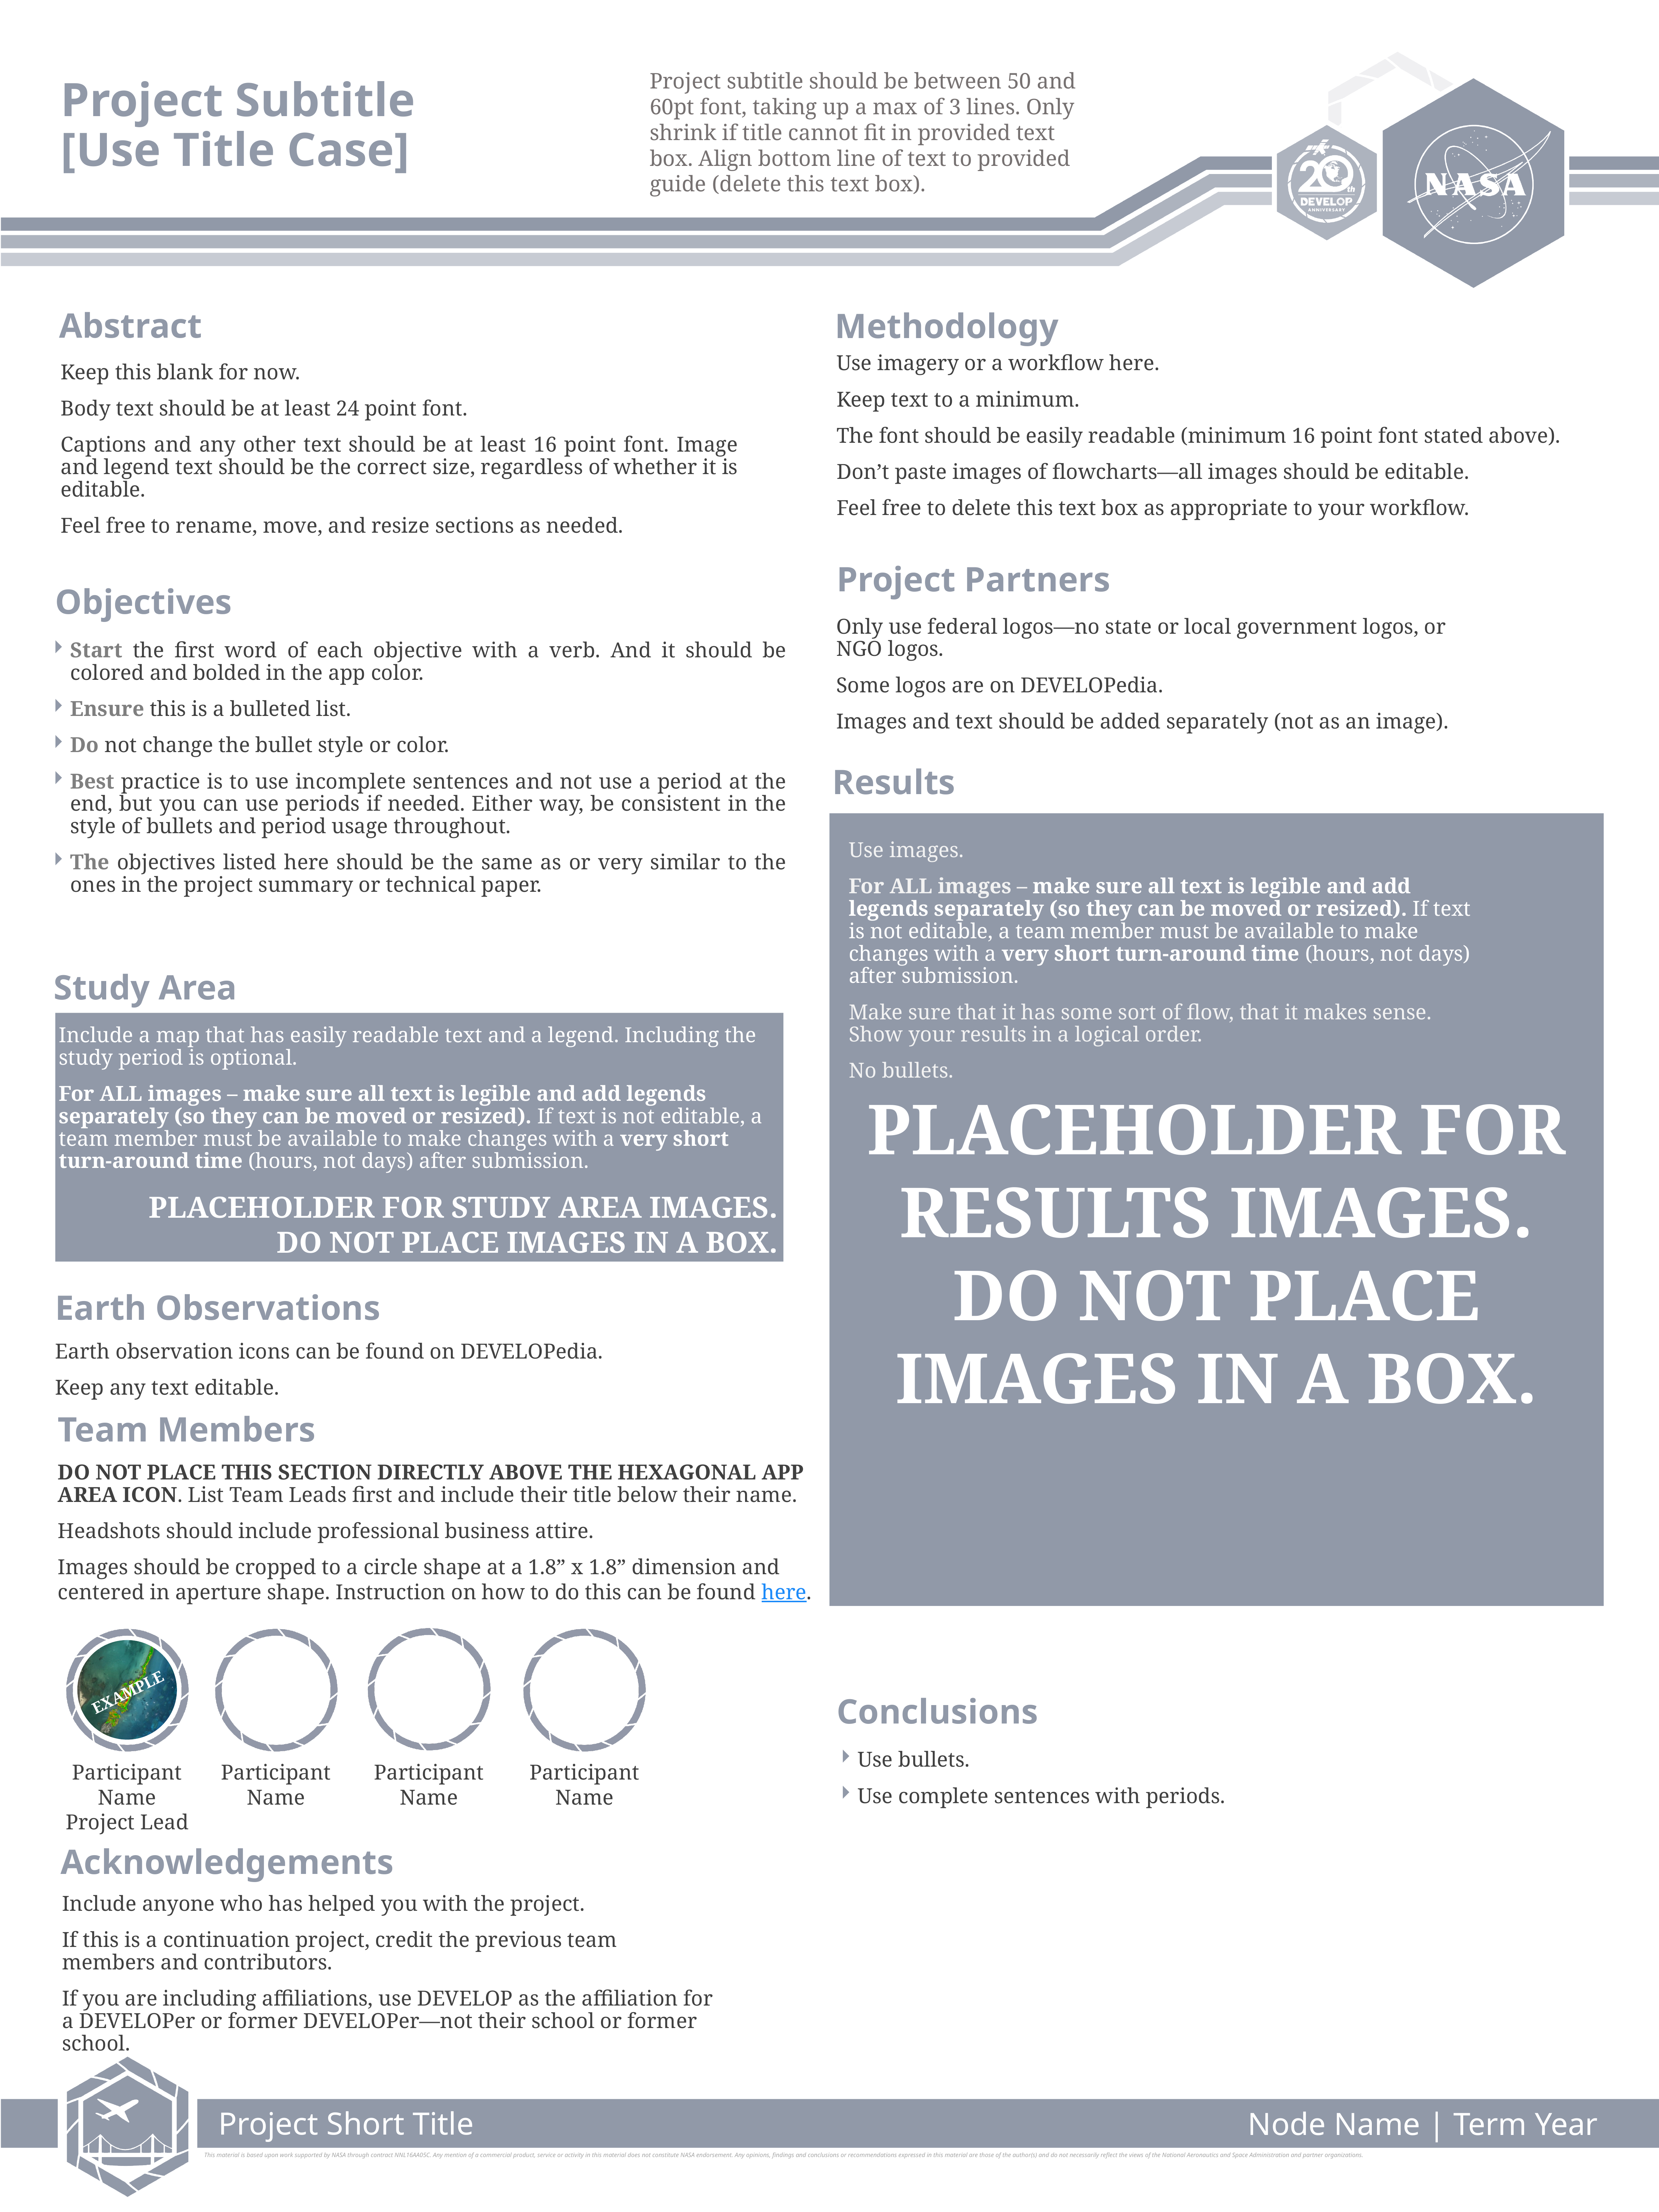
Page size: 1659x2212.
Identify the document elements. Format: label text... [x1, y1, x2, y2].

text_box DO NOT PLACE THIS SECTION DIRECTLY ABOVE THE HEXAGONAL APP AREA ICON. List Team Leads first and include their title below their name. Headshots should include professional business attire. Images should be cropped to a circle shape at a 1.8” x 1.8” dimension and centered in aperture shape. Instruction on how to do this can be found here. [52, 1459, 827, 1587]
text_box Earth observation icons can be found on DEVELOPedia. Keep any text editable. [49, 1338, 713, 1437]
text_box Project Short Title [213, 2098, 900, 2147]
text_box Project subtitle should be between 50 and 60pt font, taking up a max of 3 lines. Only shrink if title cannot fit in provided text box. Align bottom line of text to provided guide (delete this text box). [644, 64, 1097, 180]
text_box Team Members [52, 1405, 327, 1451]
text_box Include anyone who has helped you with the project. If this is a continuation project, credit the previous team members and contributors. If you are including affiliations, use DEVELOP as the affiliation for a DEVELOPer or former DEVELOPer—not their school or former school. [56, 1890, 720, 2042]
text_box Abstract [53, 301, 750, 347]
text_box PLACEHOLDER FOR STUDY AREA IMAGES. DO NOT PLACE IMAGES IN A BOX. [55, 1012, 784, 1262]
text_box Study Area [48, 963, 546, 1009]
text_box Project Partners [831, 563, 1329, 601]
text_box Earth Observations [49, 1283, 547, 1330]
text_box PLACEHOLDER FOR RESULTS IMAGES. DO NOT PLACE IMAGES IN A BOX. [829, 813, 1604, 1606]
text_box Methodology [829, 302, 1520, 348]
text_box Conclusions [831, 1687, 1329, 1733]
text_box Start the first word of each objective with a verb. And it should be colored and bolded in the app color. Ensure this is a bulleted list. Do not change the bullet style or color. Best practice is to use incomplete sentences and not use a period at the end, but you can use periods if needed. Either way, be consistent in the style of bullets and period usage throughout. The objectives listed here should be the same as or very similar to the ones in the project summary or technical paper. [44, 637, 792, 948]
text_box Use bullets. Use complete sentences with periods. [831, 1746, 1580, 1924]
text_box Participant Name [189, 1756, 338, 1832]
picture [0, 0, 1659, 2212]
text_box Use images. For ALL images – make sure all text is legible and add legends separately (so they can be moved or resized). If text is not editable, a team member must be available to make changes with a very short turn-around time (hours, not days) after submission. Make sure that it has some sort of flow, that it makes sense. Show your results in a logical order. No bullets. [843, 837, 1477, 1690]
text_box Results [827, 758, 1493, 804]
text_box Participant Name Project Lead [40, 1756, 189, 1832]
text_box Objectives [49, 577, 547, 624]
text_box Acknowledgements [55, 1837, 553, 1884]
list Project Subtitle [Use Title Case] [55, 25, 1097, 227]
text_box Include a map that has easily readable text and a legend. Including the study period is optional. For ALL images – make sure all text is legible and add legends separately (so they can be moved or resized). If text is not editable, a team member must be available to make changes with a very short turn-around time (hours, not days) after submission. [53, 1022, 774, 1193]
text_box Participant Name [338, 1756, 494, 1832]
text_box Keep this blank for now. Body text should be at least 24 point font. Captions and any other text should be at least 16 point font. Image and legend text should be the correct size, regardless of whether it is editable. Feel free to rename, move, and resize sections as needed. [55, 359, 744, 561]
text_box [77, 1640, 177, 1740]
text_box Only use federal logos—no state or local government logos, or NGO logos. Some logos are on DEVELOPedia. Images and text should be added separately (not as an image). [831, 613, 1491, 761]
text_box Node Name | Term Year [992, 2098, 1604, 2147]
text_box Participant Name [494, 1756, 675, 1832]
text_box Use imagery or a workflow here. Keep text to a minimum. The font should be easily readable (minimum 16 point font stated above). Don’t paste images of flowcharts—all images should be editable. Feel free to delete this text box as appropriate to your workflow. [831, 349, 1604, 563]
